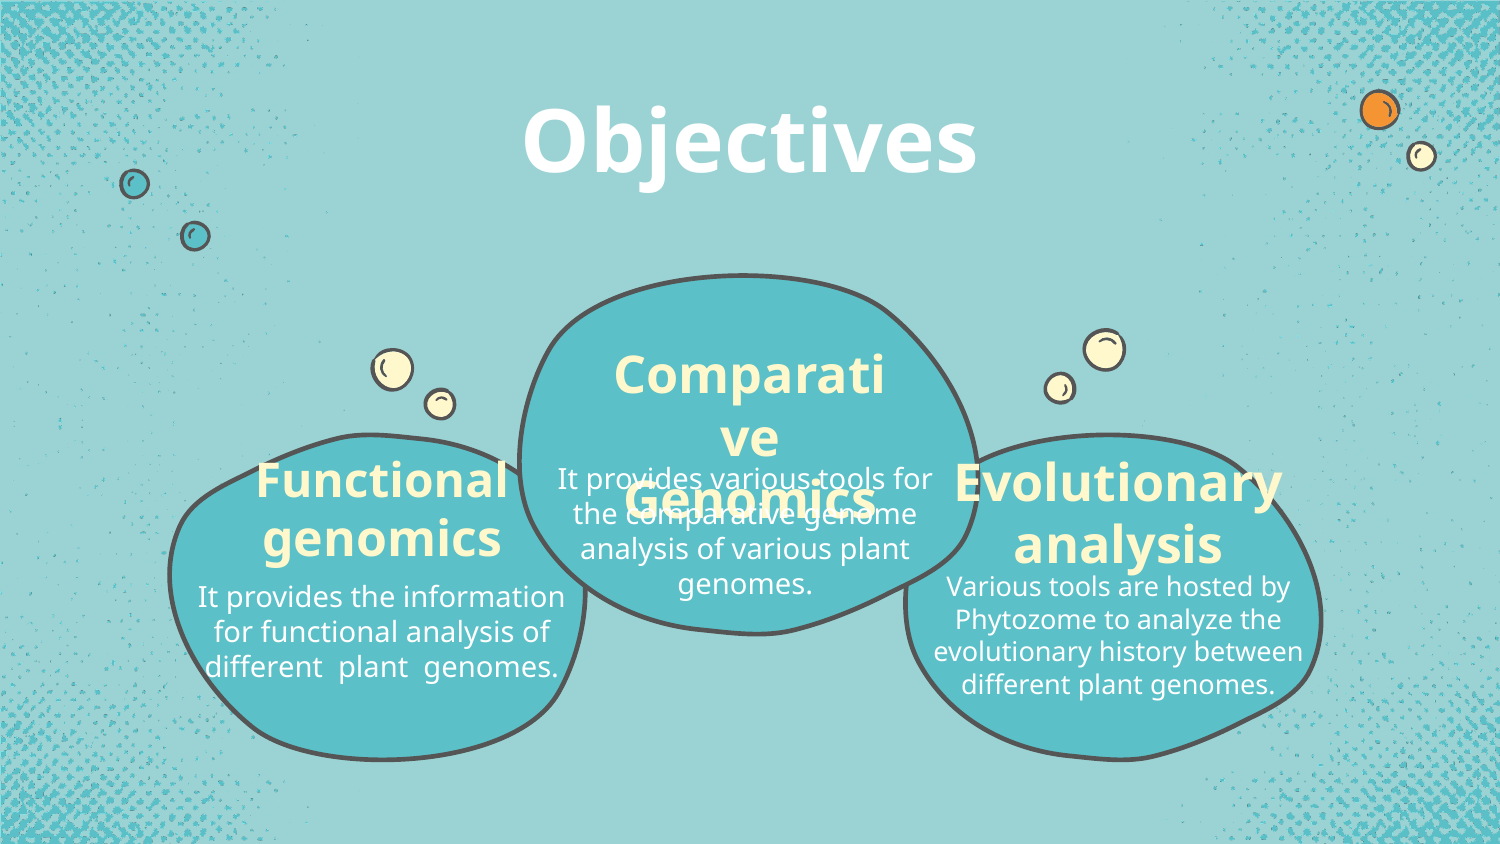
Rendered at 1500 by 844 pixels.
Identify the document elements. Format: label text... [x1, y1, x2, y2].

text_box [367, 327, 1127, 421]
title Objectives [101, 91, 1399, 185]
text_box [147, 275, 1344, 761]
picture [0, 0, 1500, 844]
